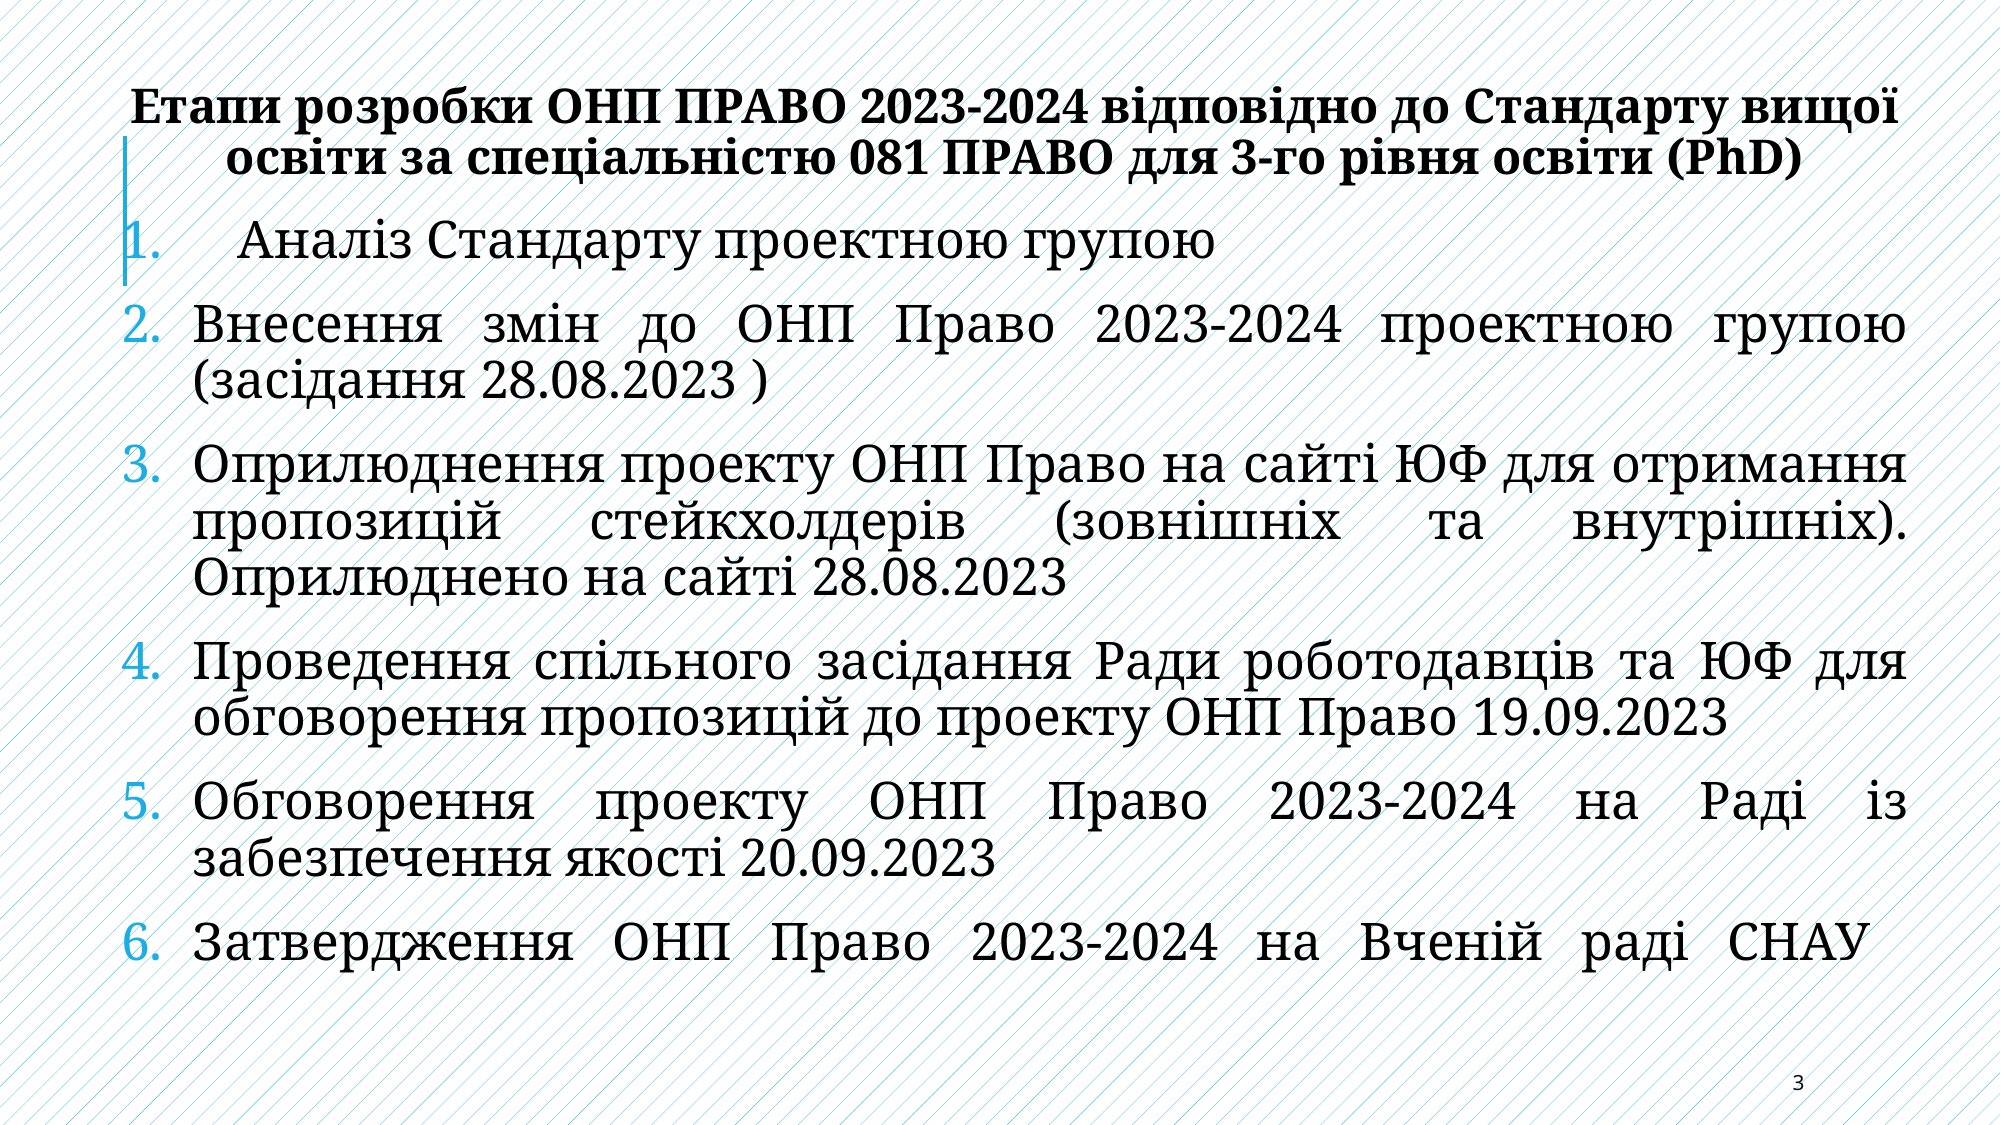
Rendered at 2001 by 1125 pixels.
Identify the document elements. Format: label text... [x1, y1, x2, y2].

list Етапи розробки ОНП ПРАВО 2023-2024 відповідно до Стандарту вищої освіти за спеціальністю 081 ПРАВО для 3-го рівня освіти (PhD) Аналіз Стандарту проектною групою Внесення змін до ОНП Право 2023-2024 проектною групою (засідання 28.08.2023 ) Оприлюднення проекту ОНП Право на сайті ЮФ для отримання пропозицій стейкхолдерів (зовнішніх та внутрішніх). Оприлюднено на сайті 28.08.2023 Проведення спільного засідання Ради роботодавців та ЮФ для обговорення пропозицій до проекту ОНП Право 19.09.2023 Обговорення проекту ОНП Право 2023-2024 на Раді із забезпечення якості 20.09.2023 Затвердження ОНП Право 2023-2024 на Вченій раді СНАУ [113, 74, 1919, 1062]
slide_number 3 [1777, 1061, 1938, 1107]
